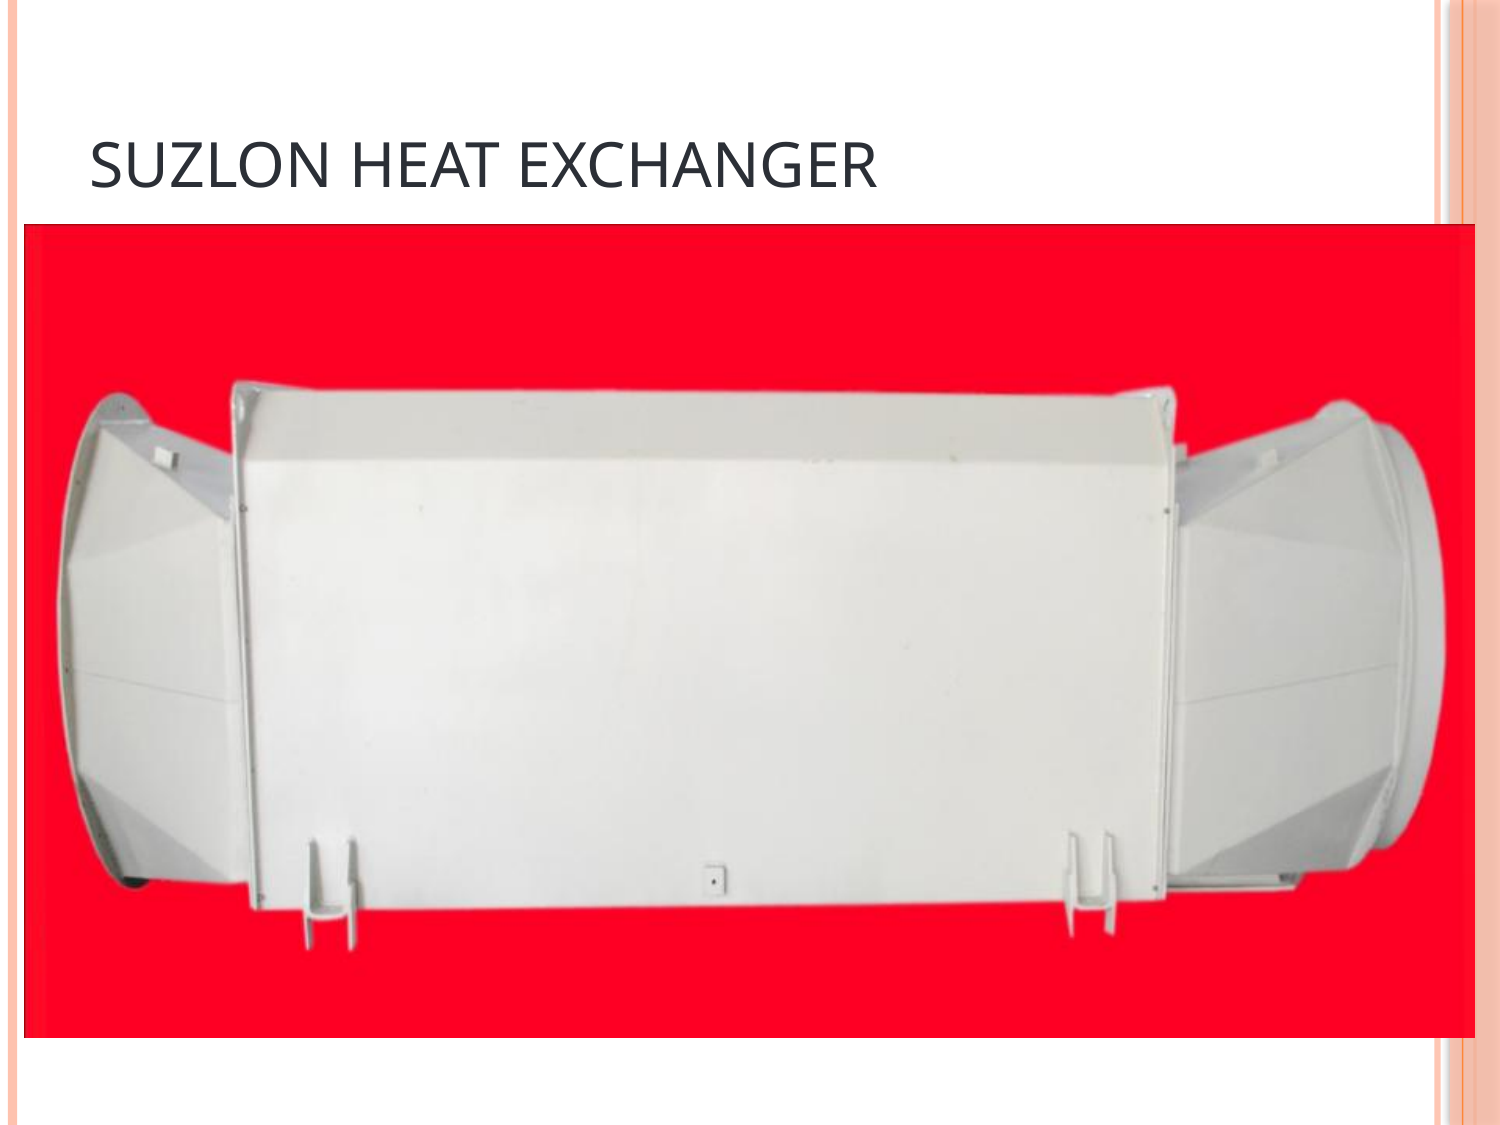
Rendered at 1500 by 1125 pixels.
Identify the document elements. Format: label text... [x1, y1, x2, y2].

title SUZLON HEAT EXCHANGER [75, 87, 1300, 208]
picture [24, 224, 1476, 1038]
